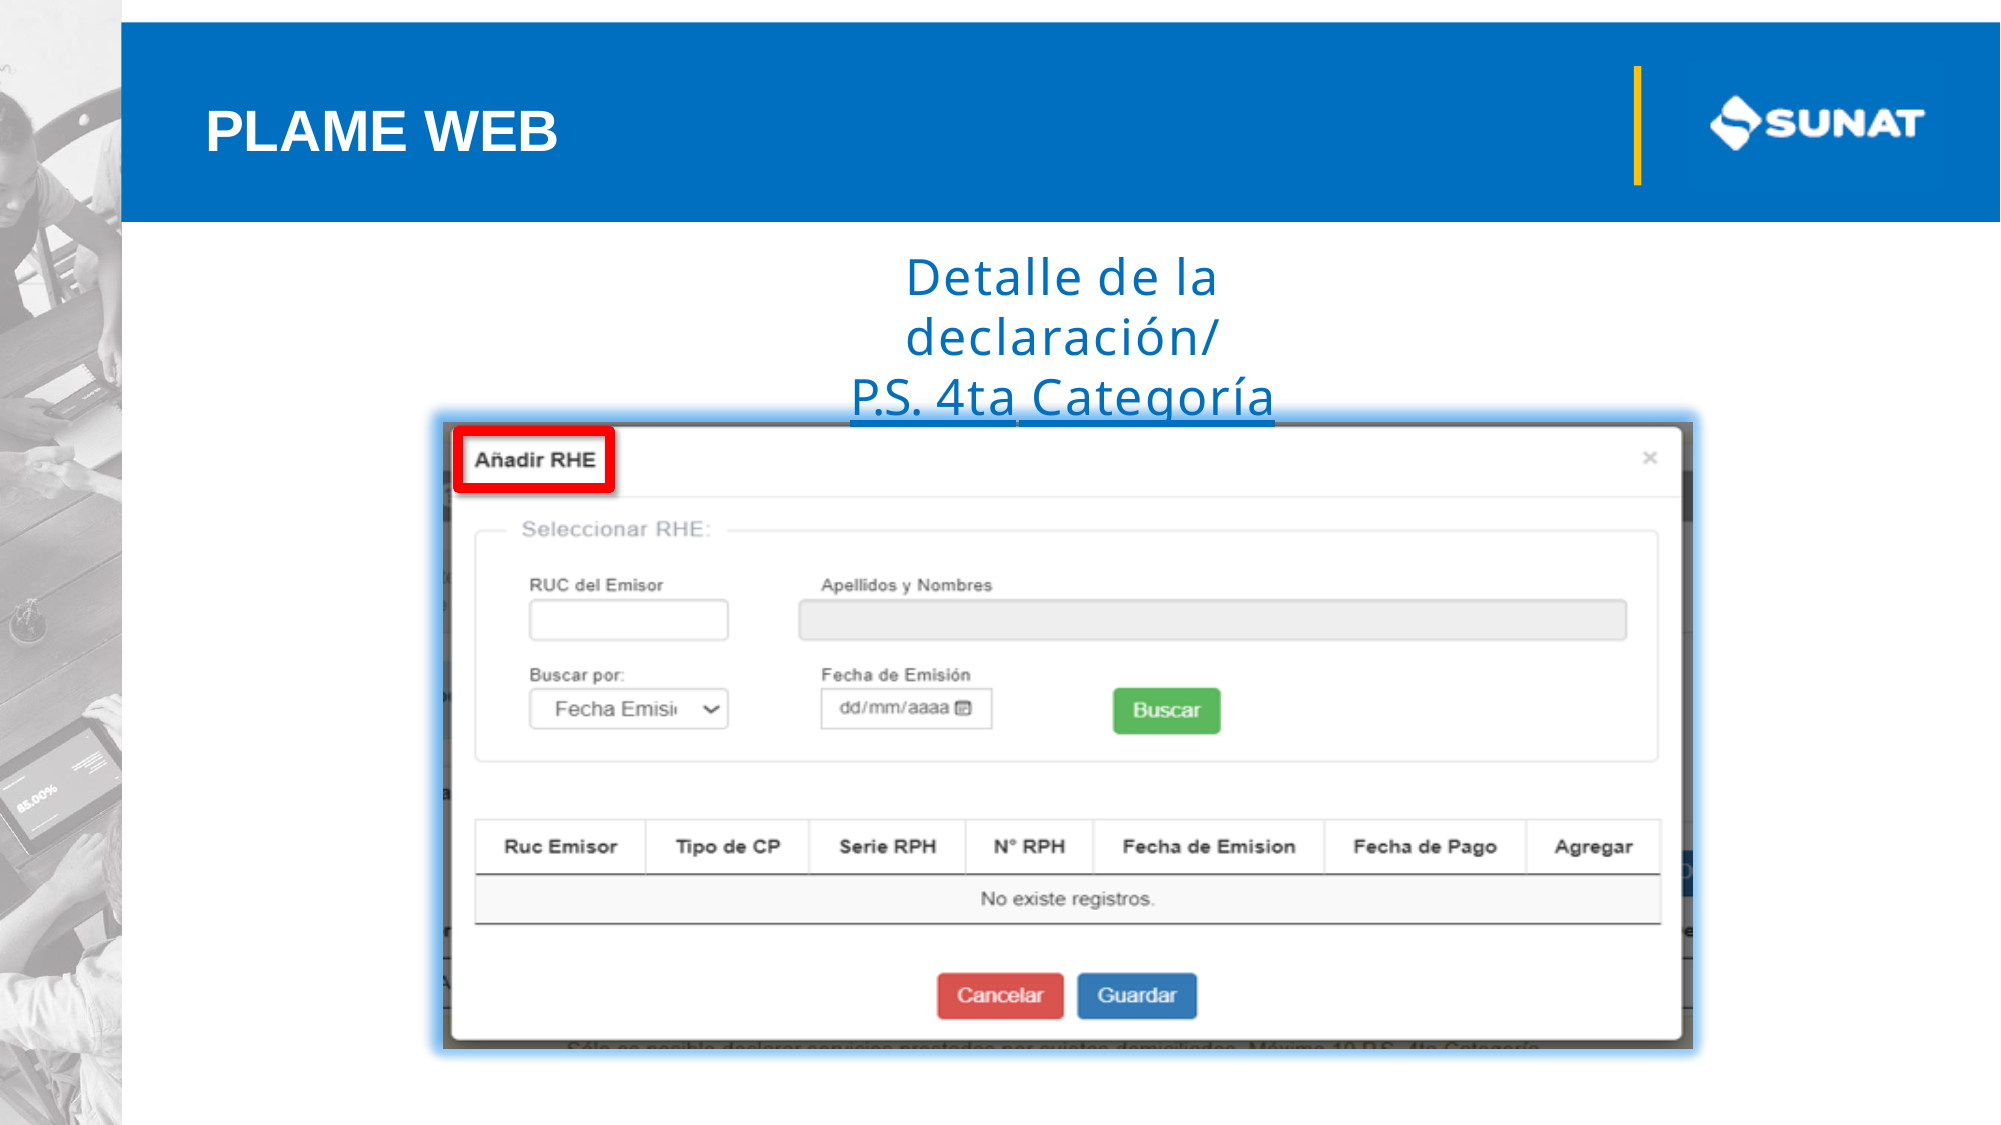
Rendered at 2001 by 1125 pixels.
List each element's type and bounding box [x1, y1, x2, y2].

picture [1687, 62, 1944, 188]
text_box [0, 0, 2000, 1125]
